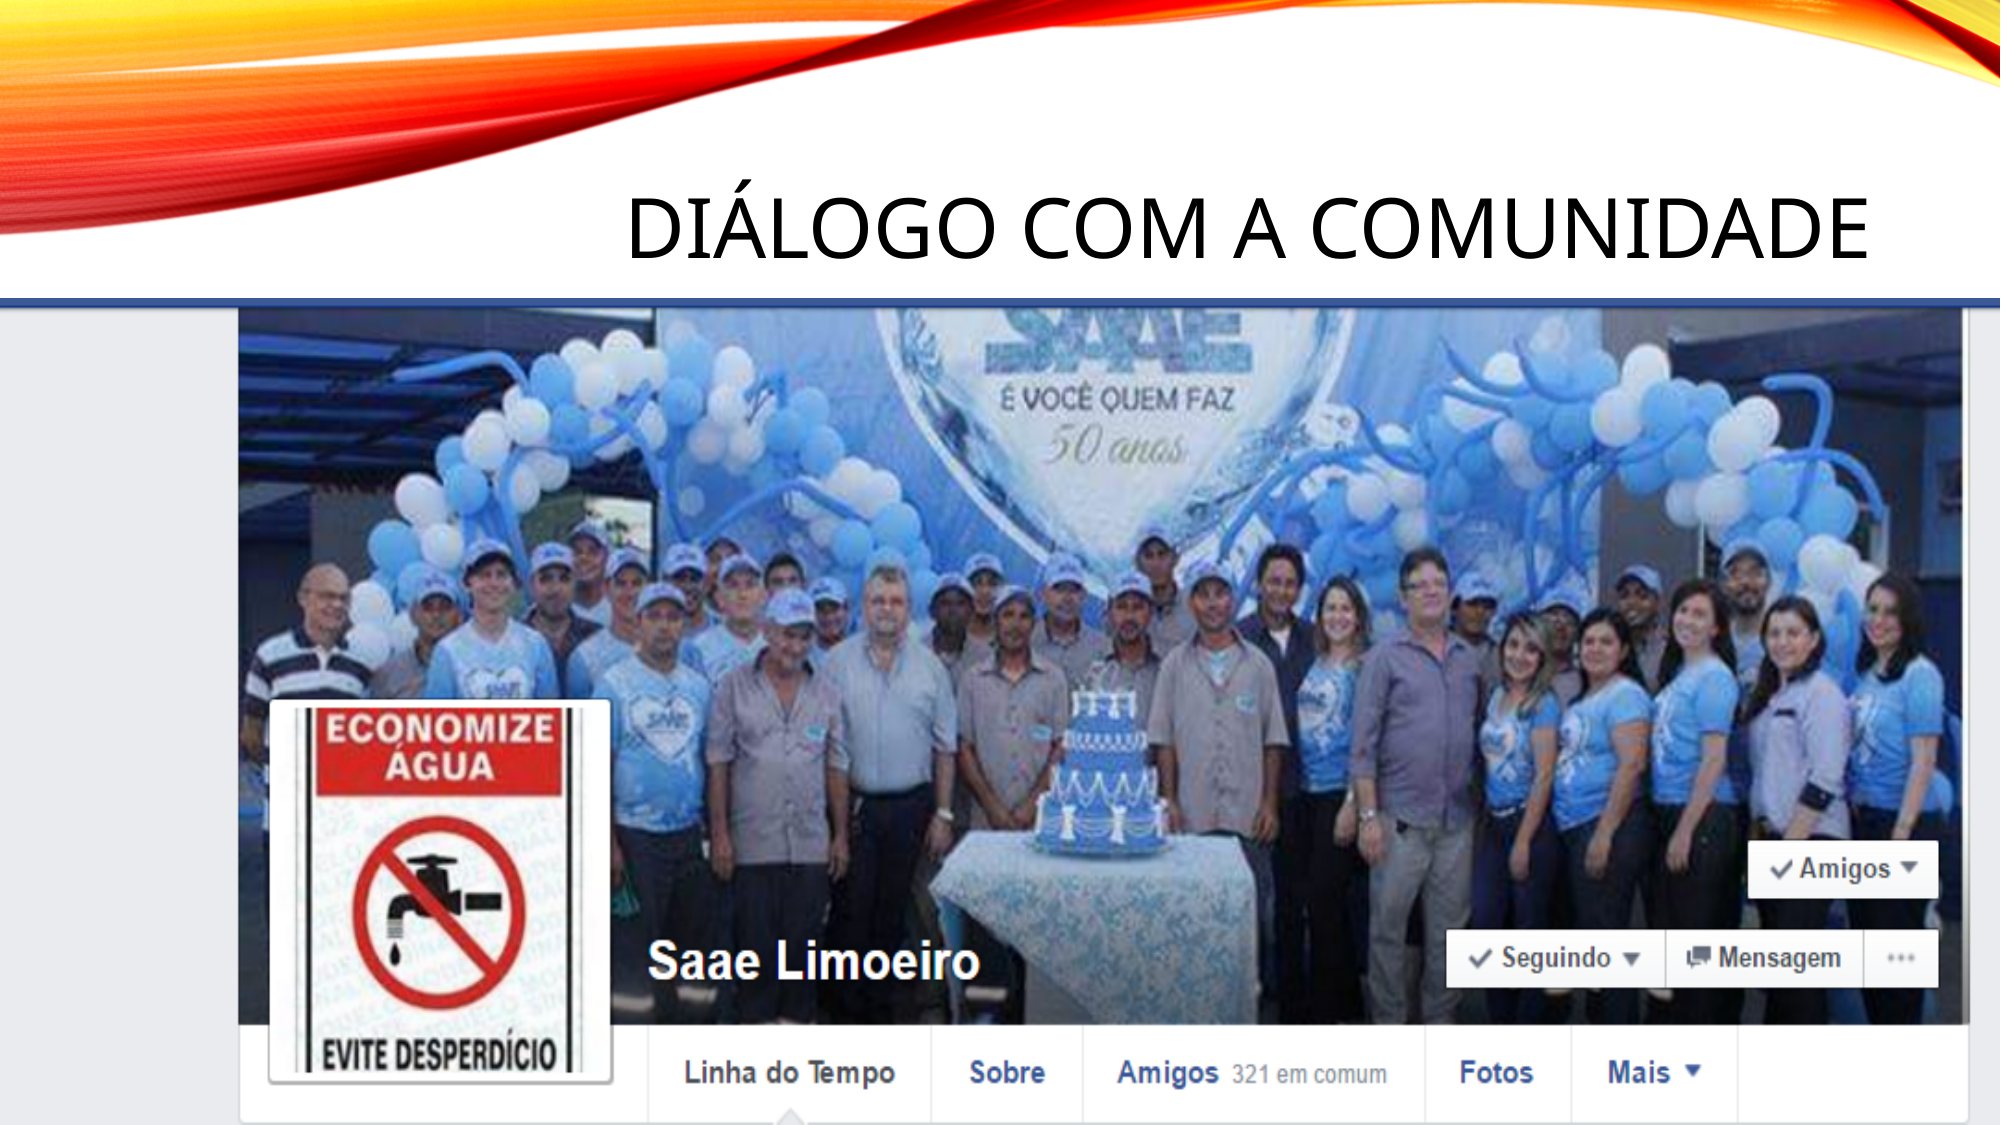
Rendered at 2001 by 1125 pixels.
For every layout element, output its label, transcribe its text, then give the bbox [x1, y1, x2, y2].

picture [0, 0, 2000, 237]
picture [0, 298, 2000, 1125]
title Diálogo com a comunidade [474, 125, 1888, 298]
